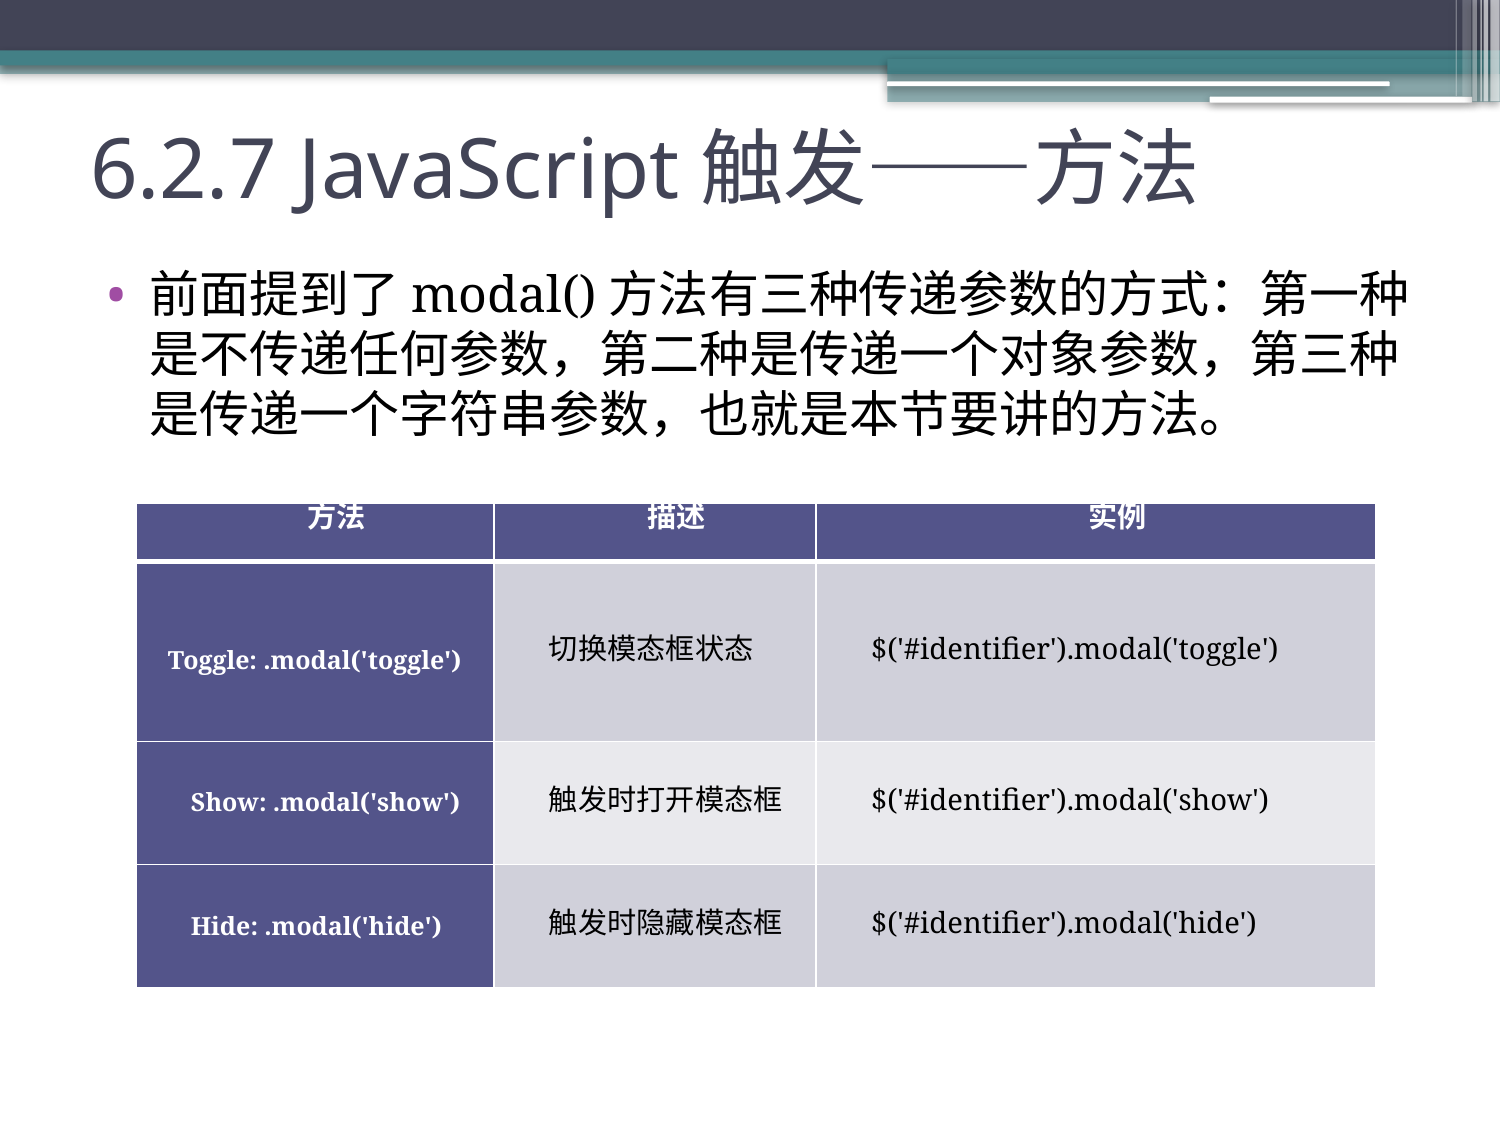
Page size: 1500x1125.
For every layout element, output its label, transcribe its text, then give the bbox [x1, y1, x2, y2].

table_cell 触发时打开模态框 [495, 742, 815, 864]
table_cell Toggle: .modal('toggle') [137, 564, 493, 741]
title 6.2.7 JavaScript触发——方法 [74, 77, 1426, 254]
table_header 实例 [817, 504, 1375, 559]
table_cell Hide: .modal('hide') [137, 865, 493, 987]
table_cell 触发时隐藏模态框 [495, 865, 815, 987]
table_cell $('#identifier').modal('show') [817, 742, 1375, 864]
table_cell Show: .modal('show') [137, 742, 493, 864]
table_cell $('#identifier').modal('toggle') [817, 564, 1375, 741]
table_cell $('#identifier').modal('hide') [817, 865, 1375, 987]
table_header 描述 [495, 504, 815, 559]
list 前面提到了modal()方法有三种传递参数的方式：第一种是不传递任何参数，第二种是传递一个对象参数，第三种是传递一个字符串参数，也就是本节要讲的方法。 [74, 255, 1426, 1047]
table_header 方法 [137, 504, 493, 559]
table_cell 切换模态框状态 [495, 564, 815, 741]
